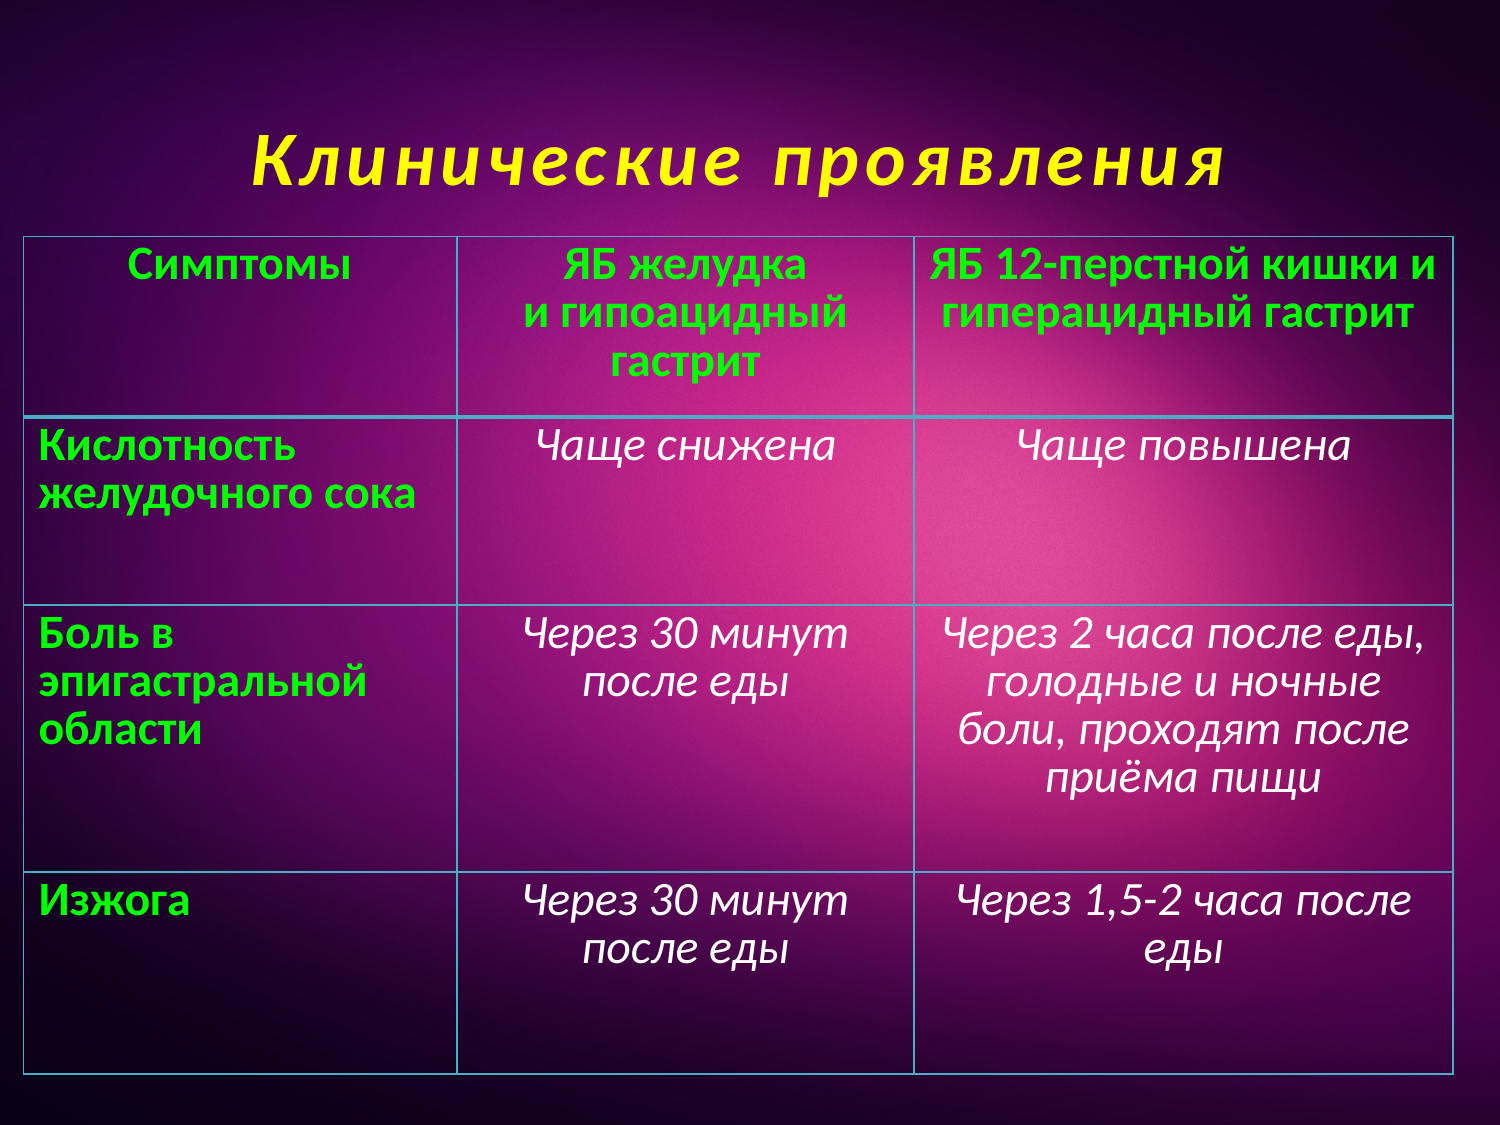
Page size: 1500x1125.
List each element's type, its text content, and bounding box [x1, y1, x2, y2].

table_header Симптомы [24, 237, 456, 415]
picture [0, 0, 1500, 1125]
table_cell Через 1,5-2 часа после еды [915, 873, 1452, 1073]
table_cell Через 30 минут после еды [458, 873, 913, 1073]
table_cell Чаще снижена [458, 419, 913, 604]
table_cell Через 2 часа после еды, голодные и ночные боли, проходят после приёма пищи [915, 606, 1452, 871]
table_cell Боль в эпигастральной области [24, 606, 456, 871]
table_cell Чаще повышена [915, 419, 1452, 604]
table_cell Изжога [24, 873, 456, 1073]
table_cell Кислотность желудочного сока [24, 419, 456, 604]
table_header ЯБ 12-перстной кишки и гиперацидный гастрит [915, 237, 1452, 415]
title Клинические проявления [58, 93, 1418, 216]
table_cell Через 30 минут после еды [458, 606, 913, 871]
table_header ЯБ желудка и гипоацидный гастрит [458, 237, 913, 415]
